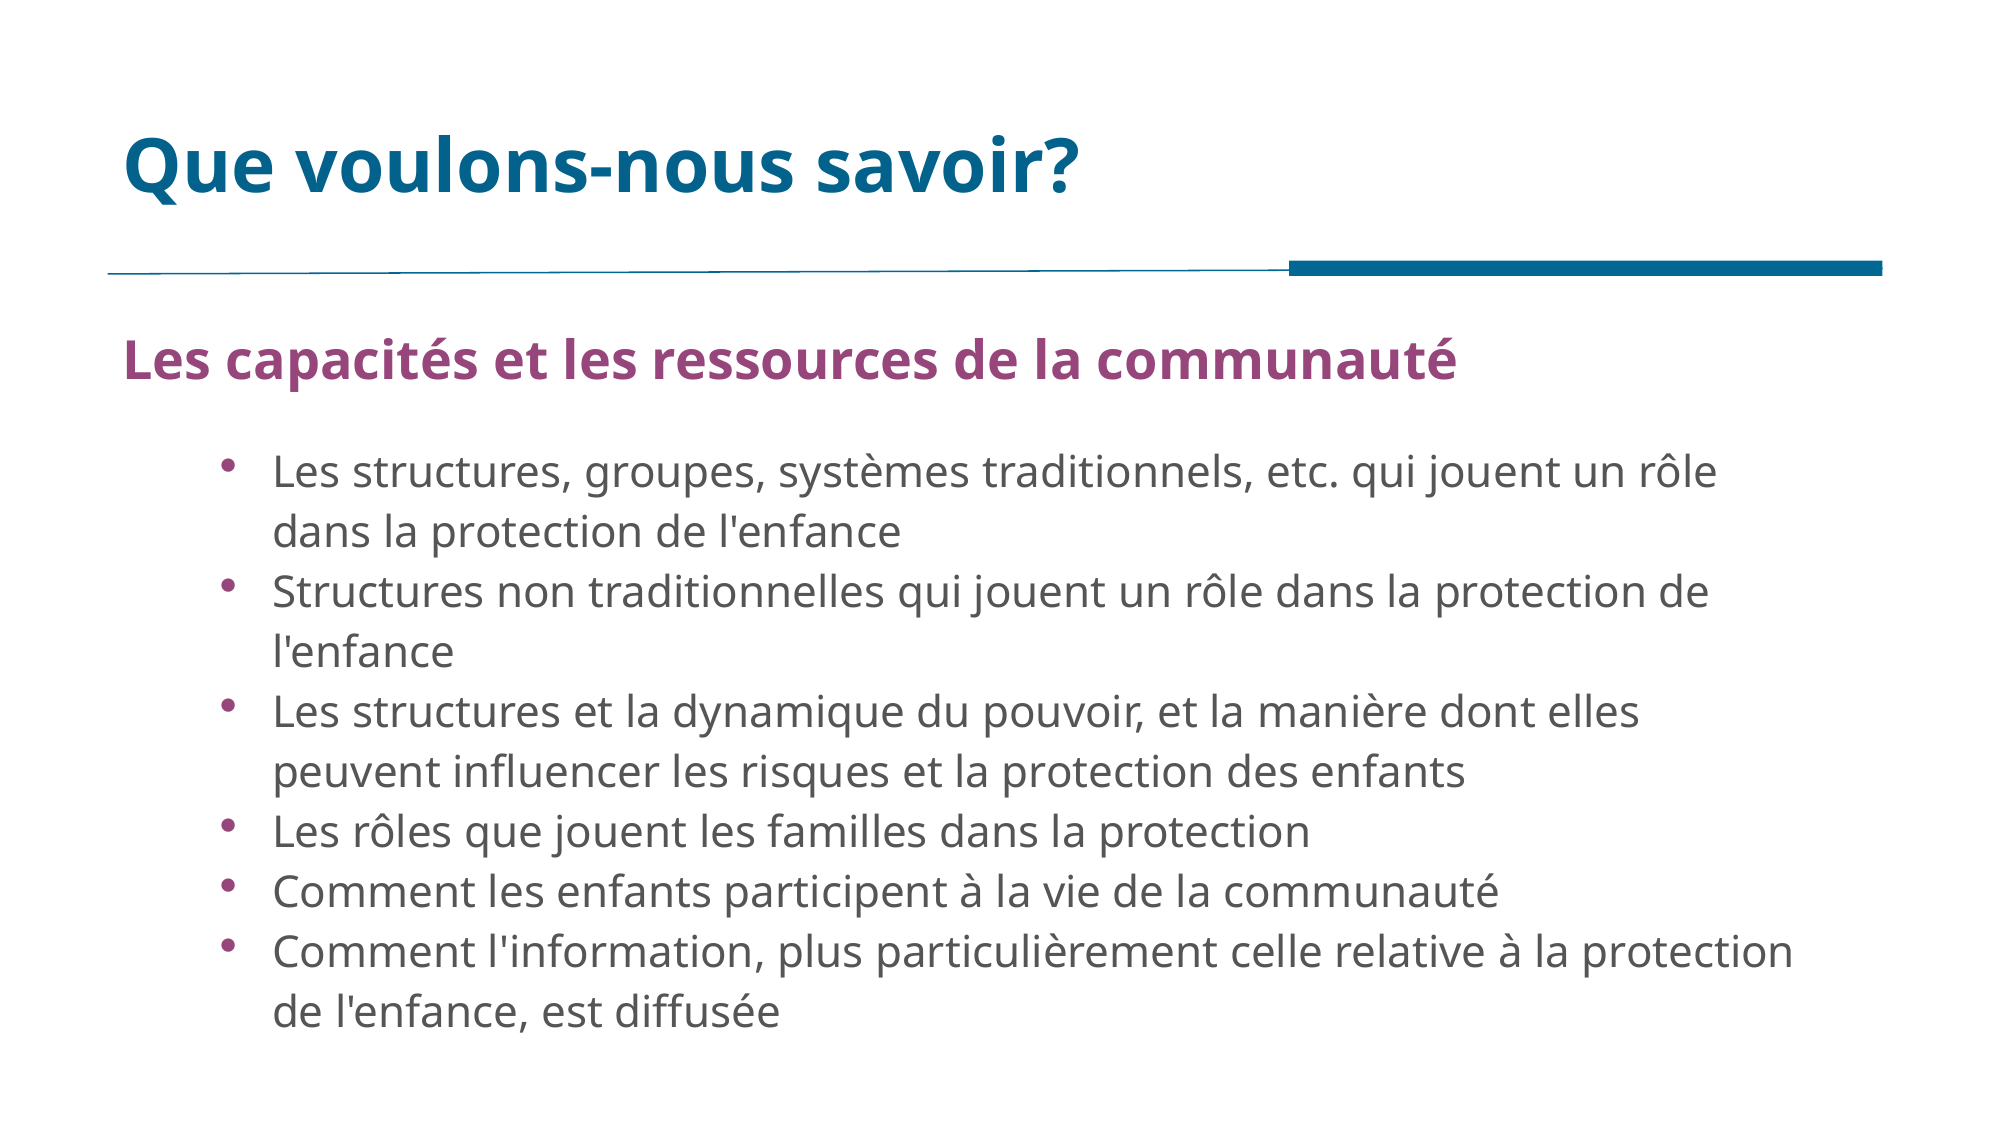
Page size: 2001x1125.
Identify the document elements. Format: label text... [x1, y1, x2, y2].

list Les structures, groupes, systèmes traditionnels, etc. qui jouent un rôle dans la protection de l'enfance Structures non traditionnelles qui jouent un rôle dans la protection de l'enfance Les structures et la dynamique du pouvoir, et la manière dont elles peuvent influencer les risques et la protection des enfants Les rôles que jouent les familles dans la protection Comment les enfants participent à la vie de la communauté Comment l'information, plus particulièrement celle relative à la protection de l'enfance, est diffusée [206, 428, 1833, 1048]
list Les capacités et les ressources de la communauté [107, 323, 1883, 406]
title Que voulons-nous savoir? [107, 59, 1833, 278]
